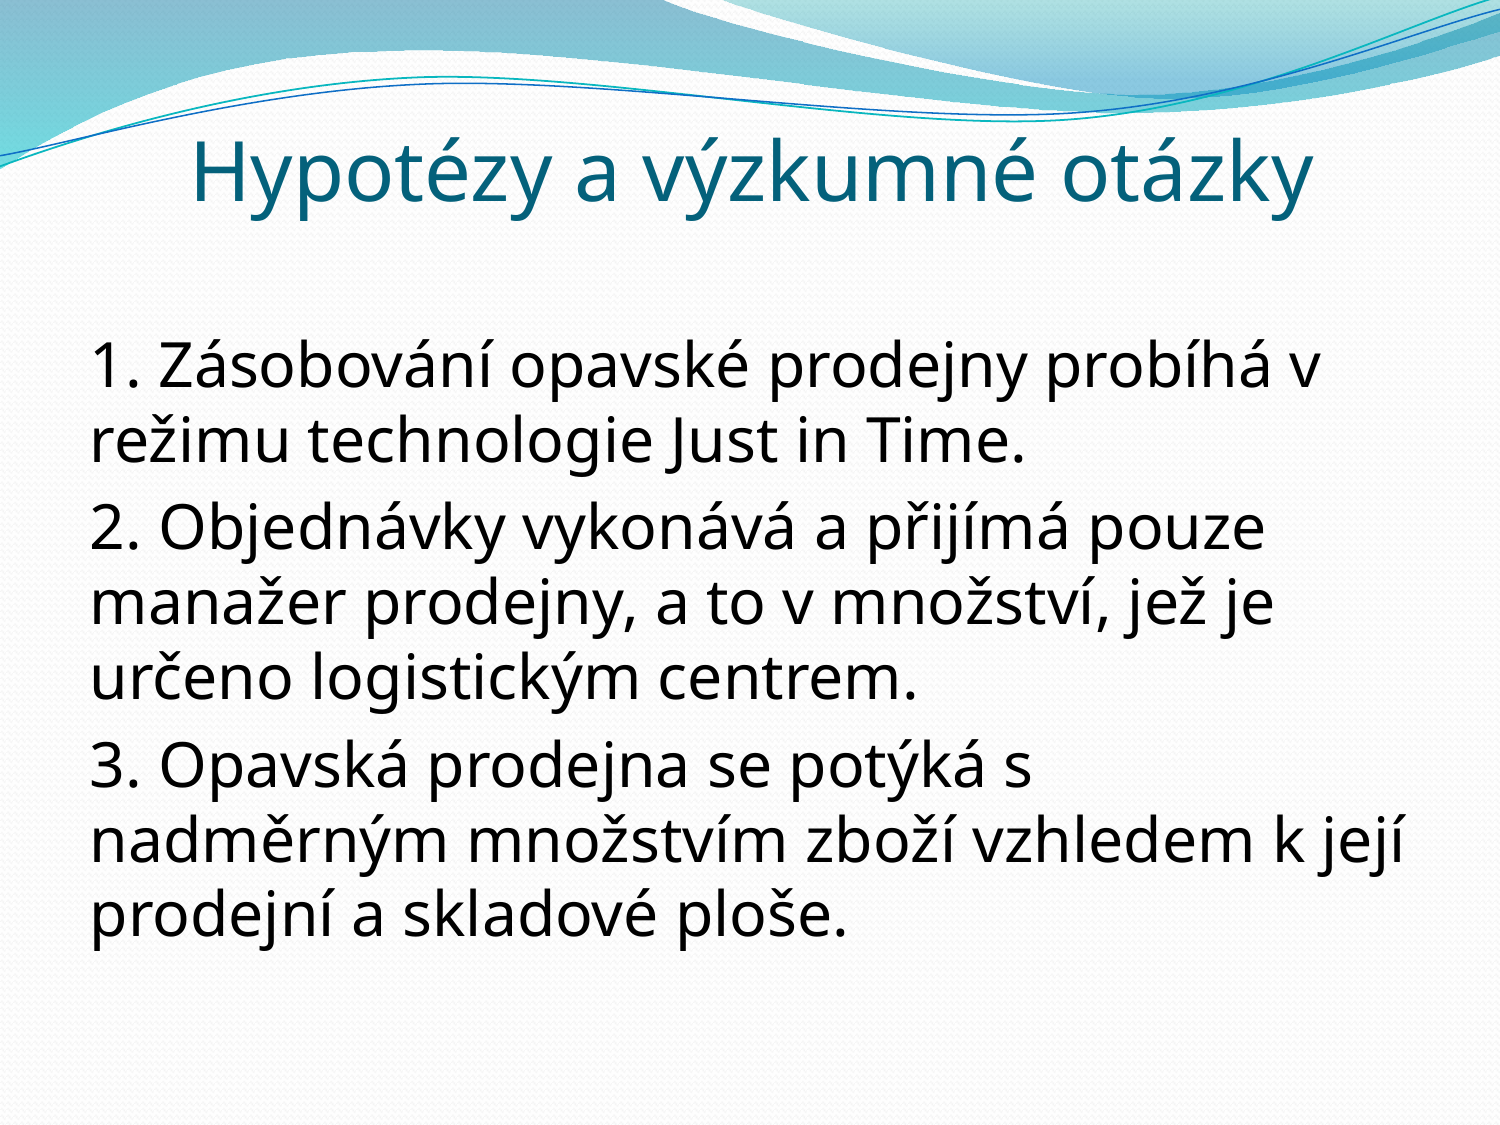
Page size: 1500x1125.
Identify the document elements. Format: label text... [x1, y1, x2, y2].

list 1. Zásobování opavské prodejny probíhá v režimu technologie Just in Time. 2. Objednávky vykonává a přijímá pouze manažer prodejny, a to v množství, jež je určeno logistickým centrem. 3. Opavská prodejna se potýká s nadměrným množstvím zboží vzhledem k její prodejní a skladové ploše. [75, 317, 1425, 1038]
title Hypotézy a výzkumné otázky [76, 30, 1427, 219]
